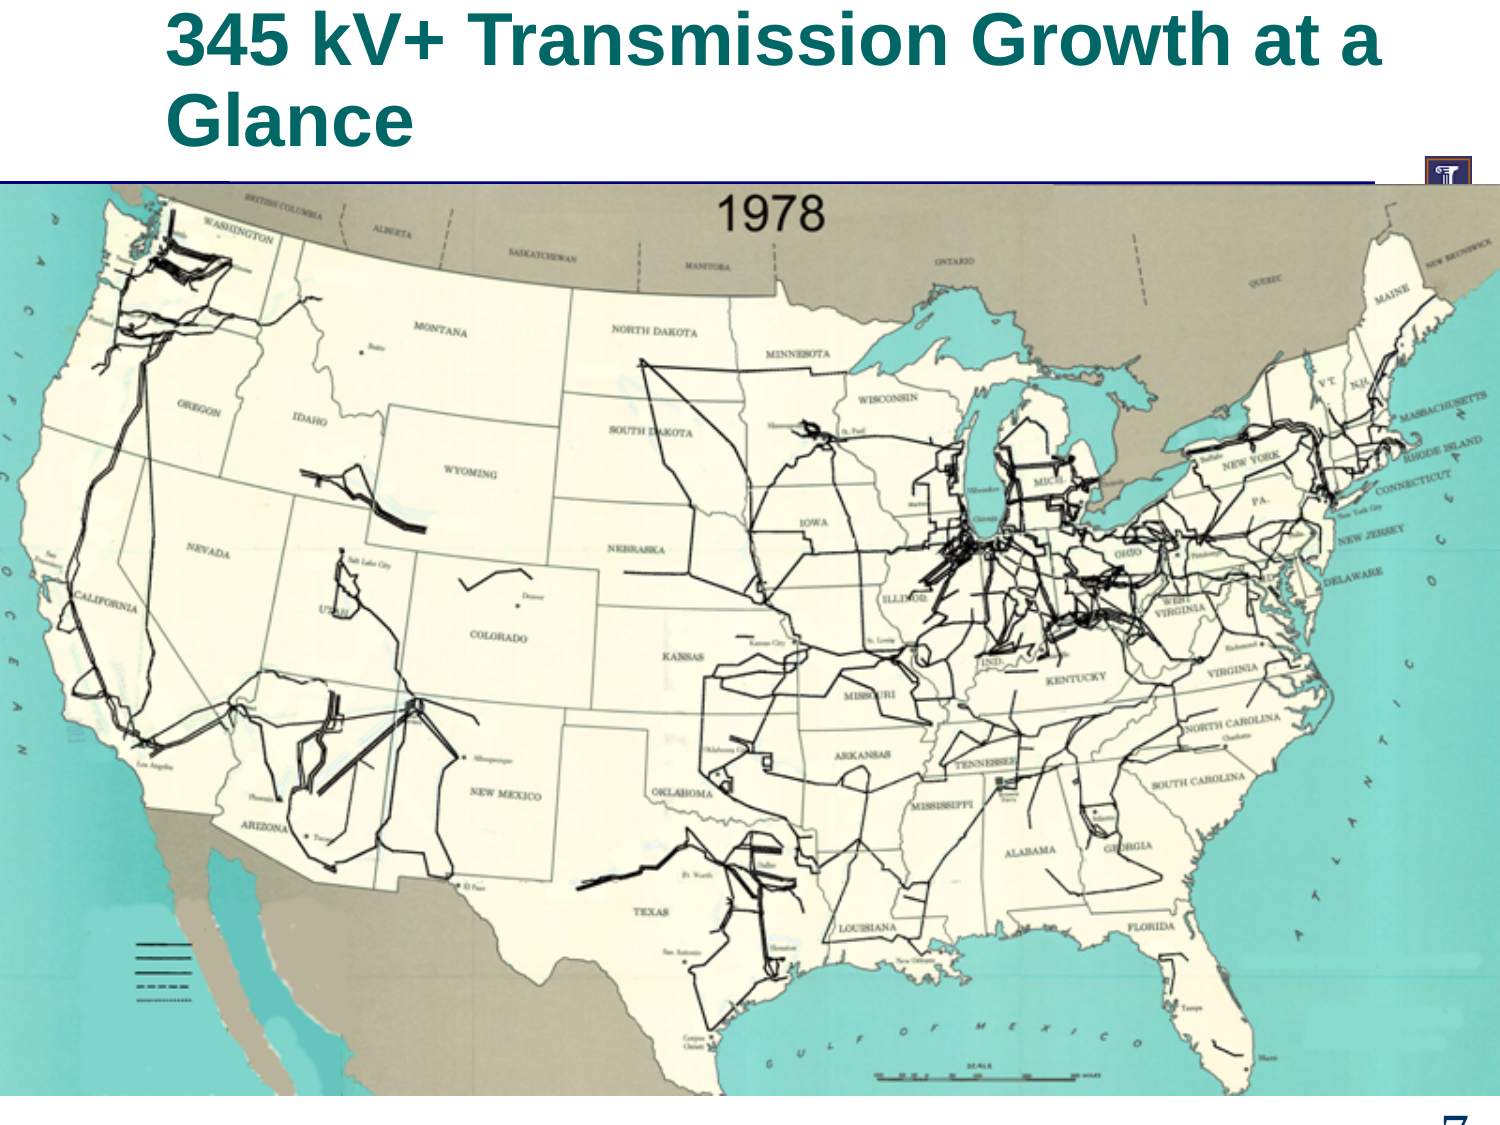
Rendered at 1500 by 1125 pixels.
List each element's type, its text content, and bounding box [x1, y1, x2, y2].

picture [0, 156, 1500, 1096]
title 345 kV+ Transmission Growth at a Glance [149, 12, 1463, 151]
